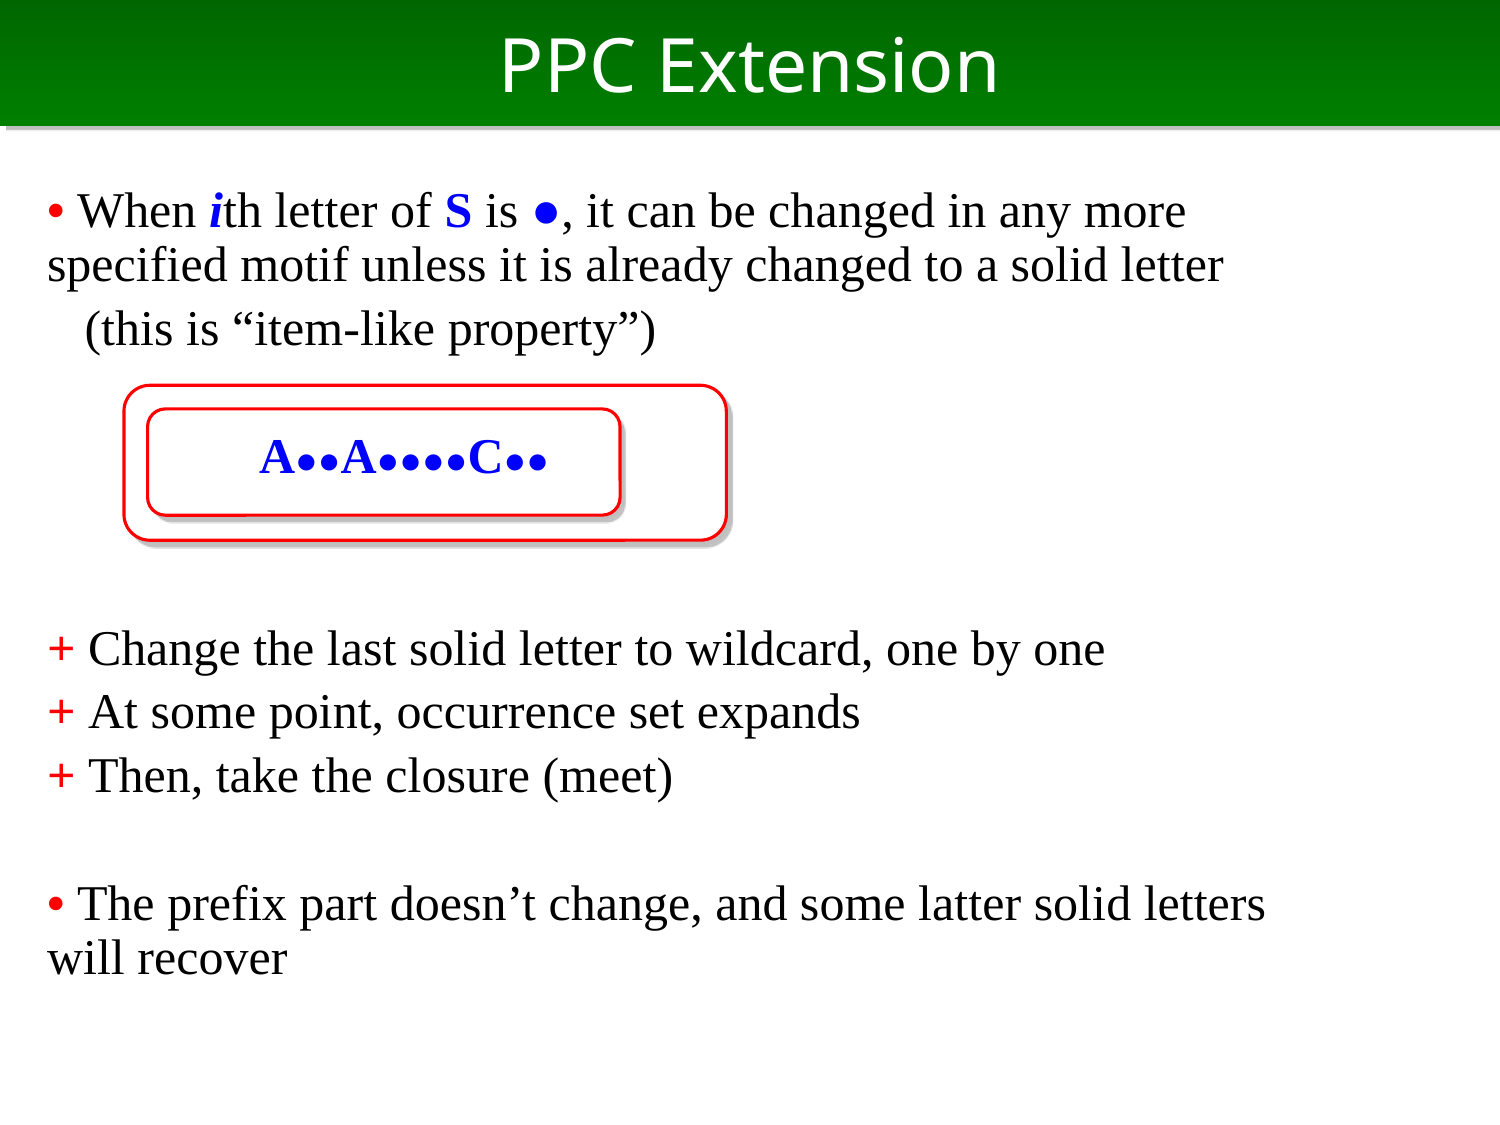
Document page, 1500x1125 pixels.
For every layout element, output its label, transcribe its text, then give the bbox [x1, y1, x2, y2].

text_box [123, 385, 727, 541]
list • When ith letter of S is ●, it can be changed in any more specified motif unless it is already changed to a solid letter (this is “item-like property”) A●●A●●●●C●● + Change the last solid letter to wildcard, one by one + At some point, occurrence set expands + Then, take the closure (meet) • The prefix part doesn’t change, and some latter solid letters will recover [31, 176, 1331, 300]
text_box [147, 408, 621, 516]
title PPC Extension [0, 0, 1500, 126]
